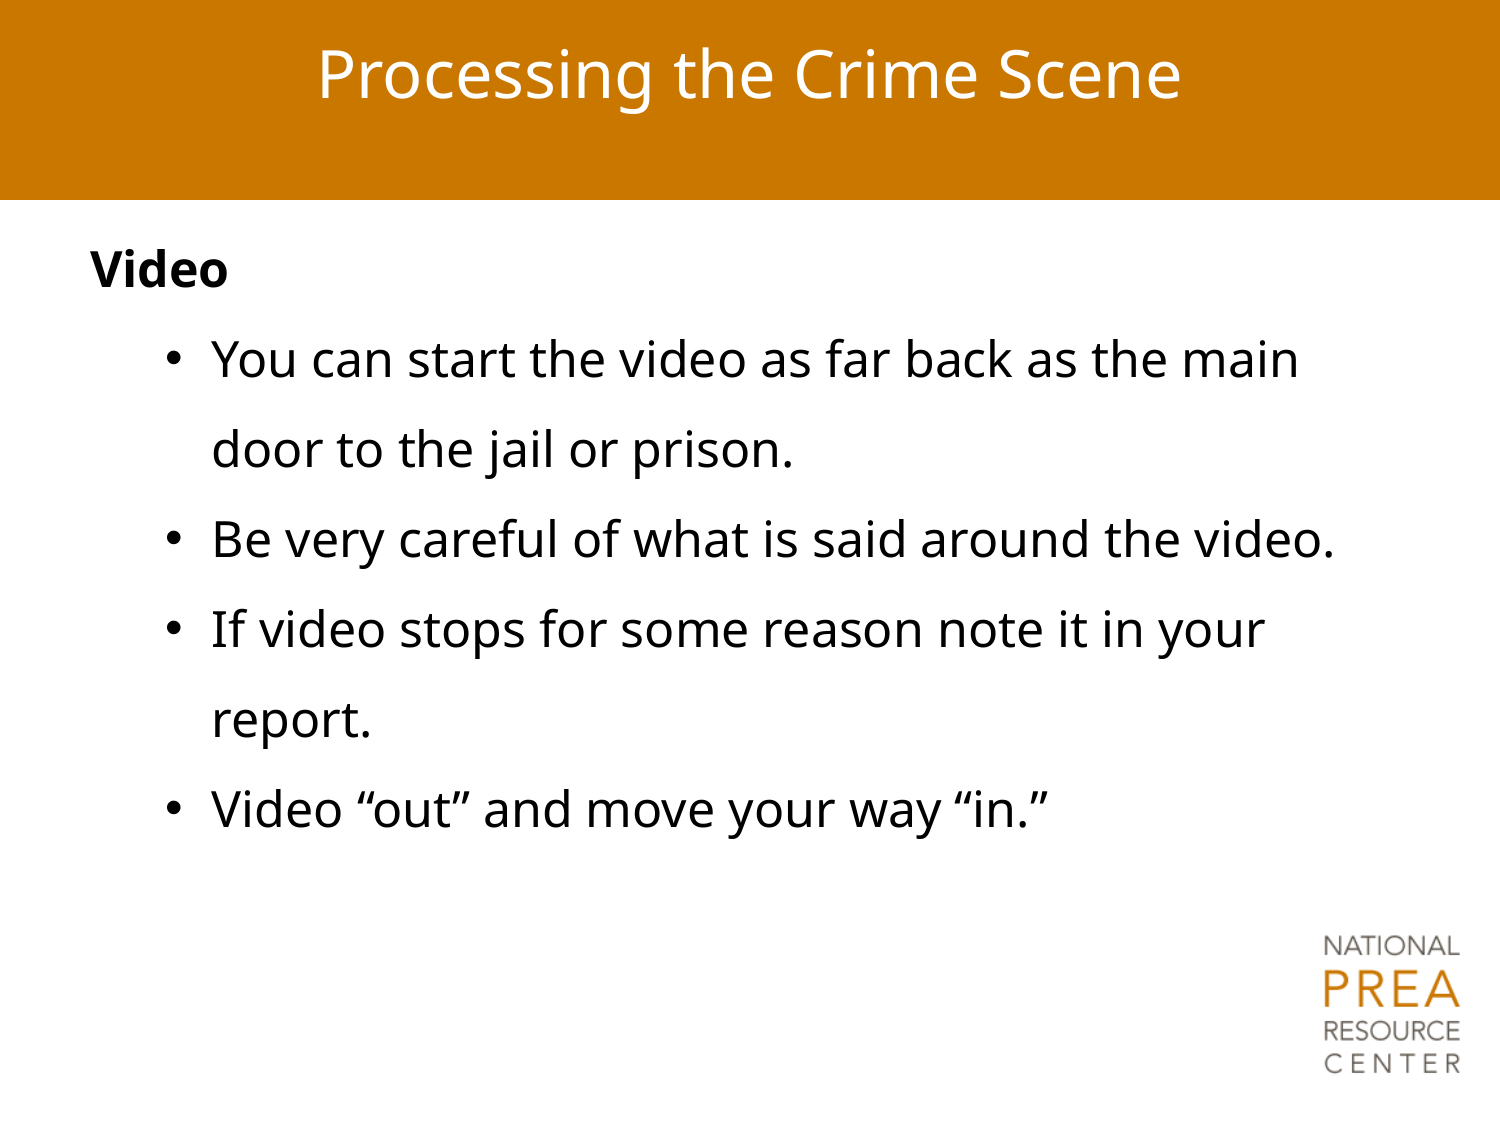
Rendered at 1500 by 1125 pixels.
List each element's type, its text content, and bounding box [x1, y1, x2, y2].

list Video You can start the video as far back as the main door to the jail or prison. Be very careful of what is said around the video. If video stops for some reason note it in your report. Video “out” and move your way “in.” [75, 200, 1425, 1005]
title Processing the Crime Scene [75, 13, 1425, 160]
picture [1312, 924, 1474, 1086]
